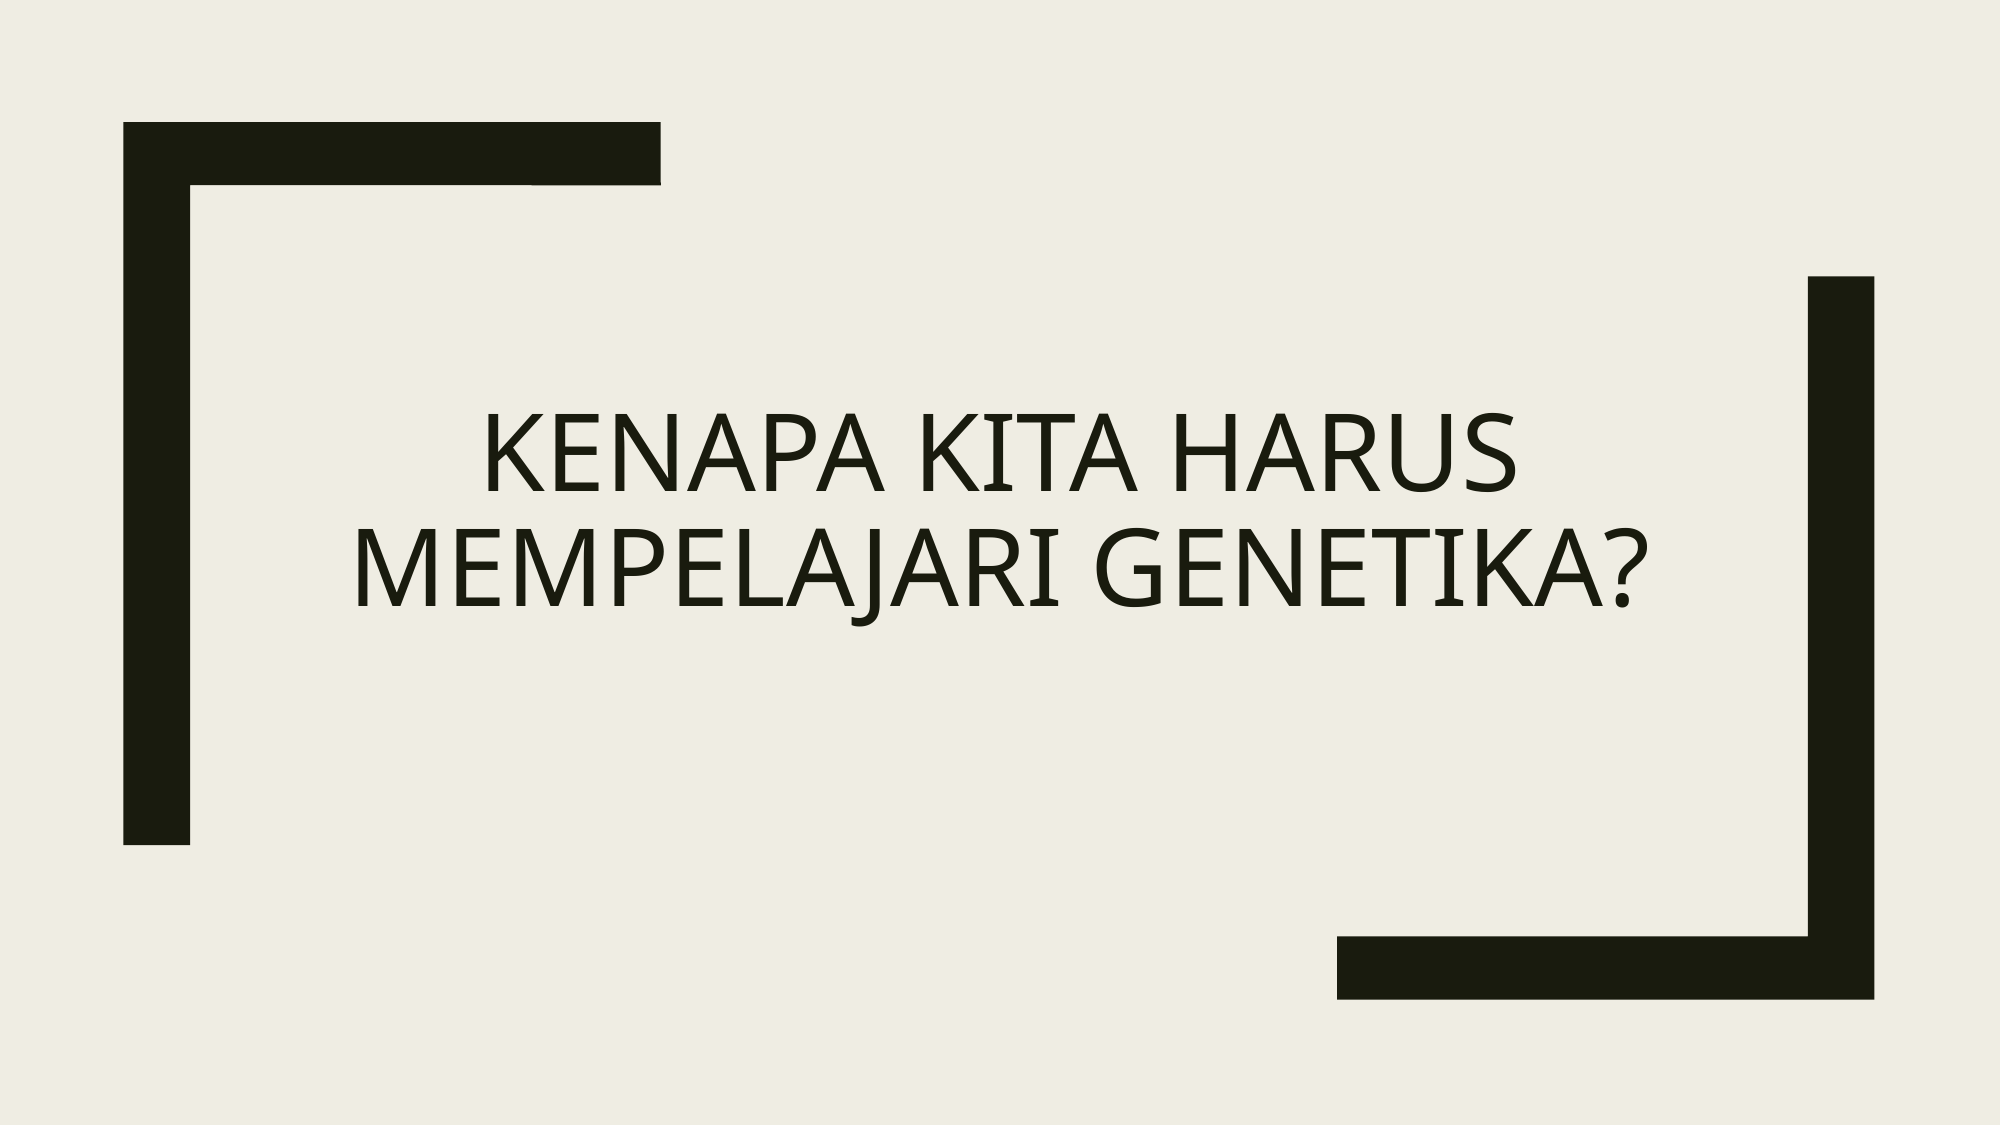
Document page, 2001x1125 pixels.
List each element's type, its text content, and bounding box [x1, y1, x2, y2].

title Kenapa kita harus mempelajari genetika? [314, 293, 1686, 638]
